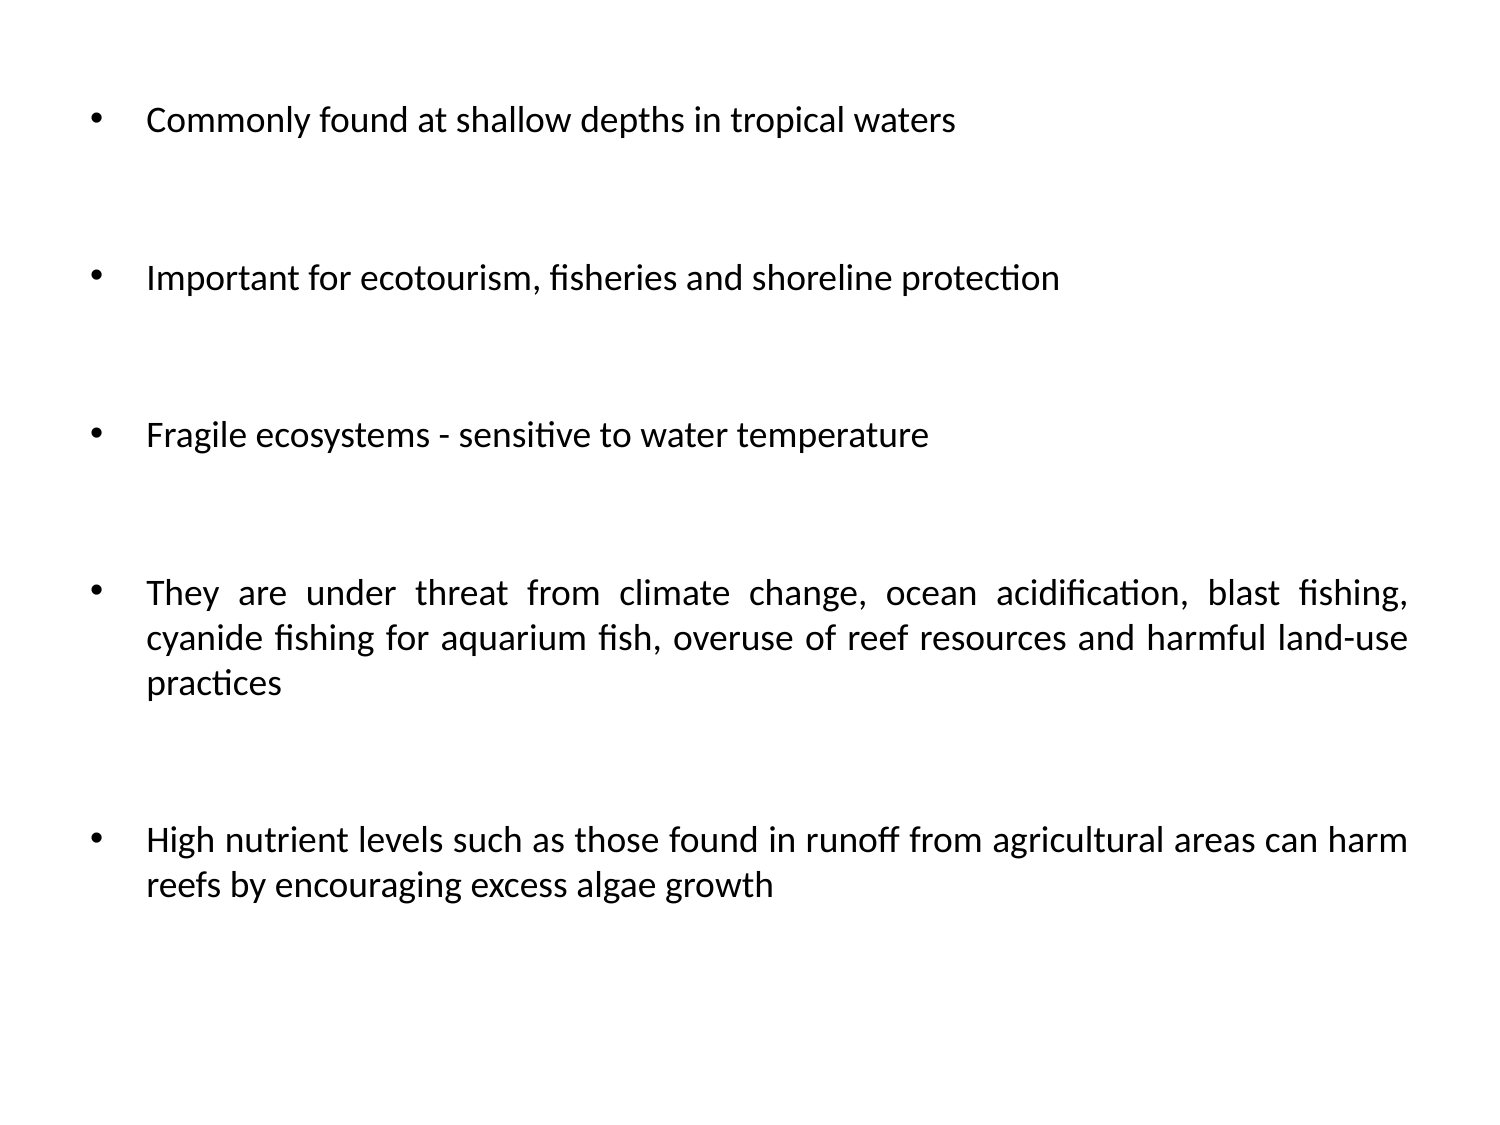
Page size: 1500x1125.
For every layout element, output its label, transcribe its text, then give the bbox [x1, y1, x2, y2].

list Commonly found at shallow depths in tropical waters Important for ecotourism, fisheries and shoreline protection Fragile ecosystems - sensitive to water temperature They are under threat from climate change, ocean acidification, blast fishing, cyanide fishing for aquarium fish, overuse of reef resources and harmful land-use practices High nutrient levels such as those found in runoff from agricultural areas can harm reefs by encouraging excess algae growth [75, 87, 1425, 1005]
